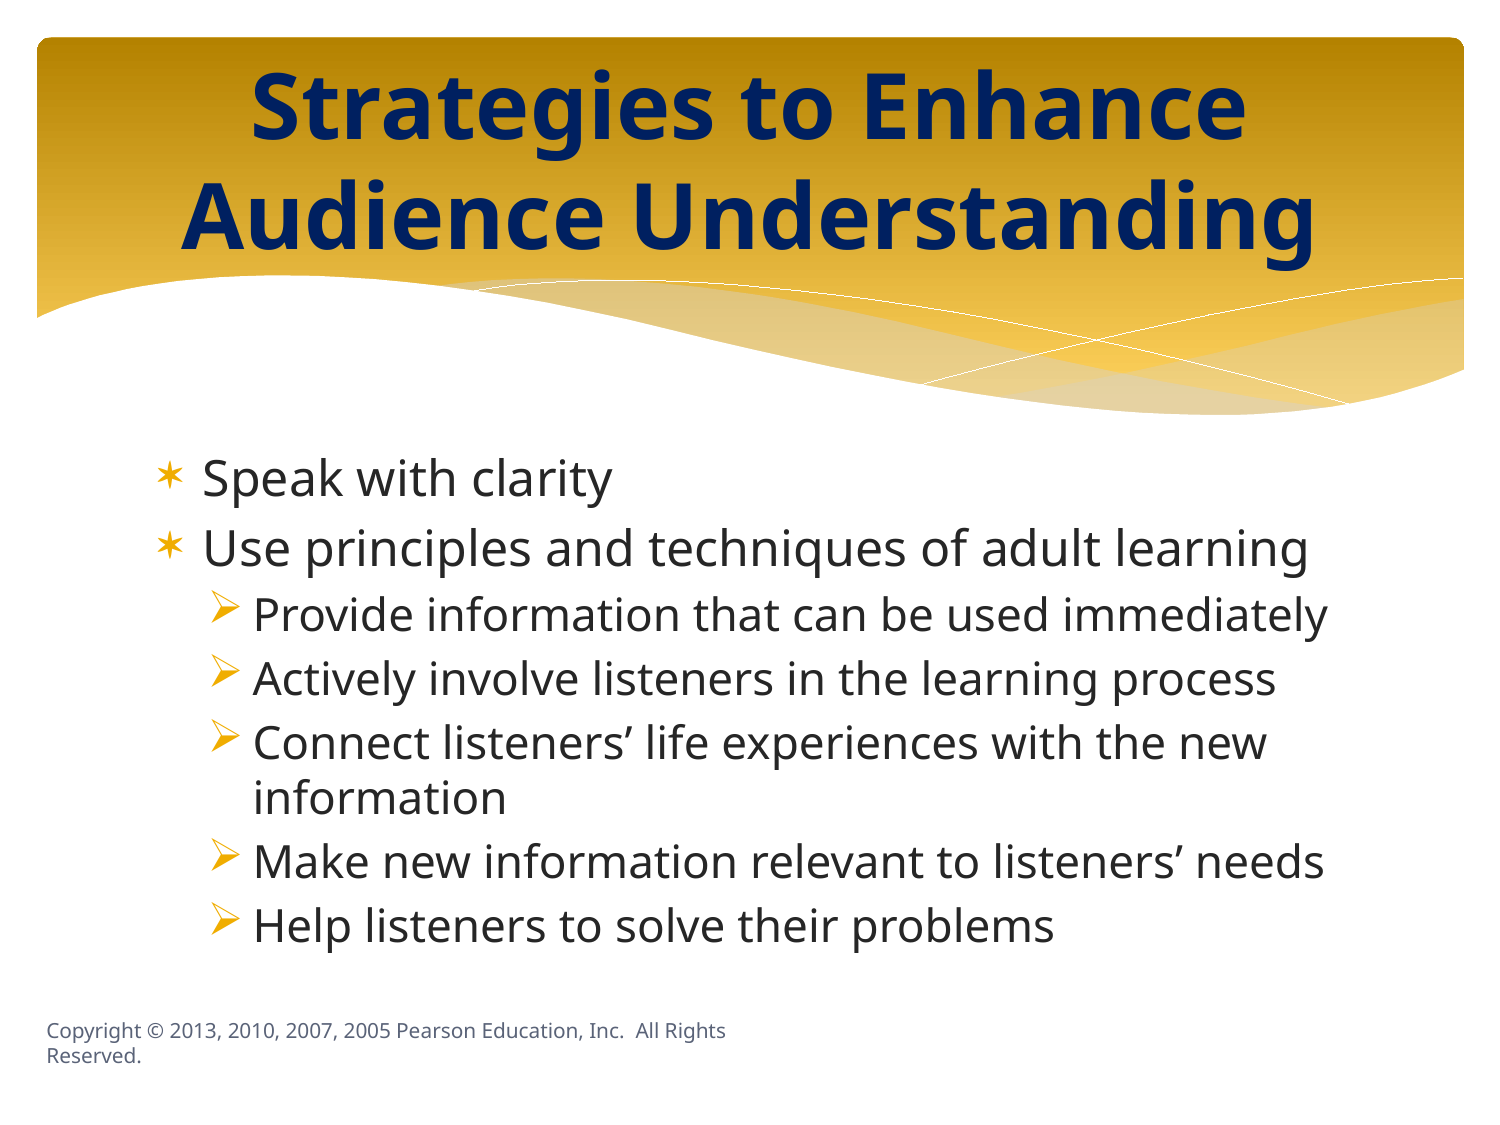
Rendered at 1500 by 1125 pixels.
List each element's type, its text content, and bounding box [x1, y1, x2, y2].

title Strategies to Enhance Audience Understanding [74, 55, 1426, 262]
list Speak with clarity Use principles and techniques of adult learning Provide information that can be used immediately Actively involve listeners in the learning process Connect listeners’ life experiences with the new information Make new information relevant to listeners’ needs Help listeners to solve their problems [142, 438, 1359, 1006]
